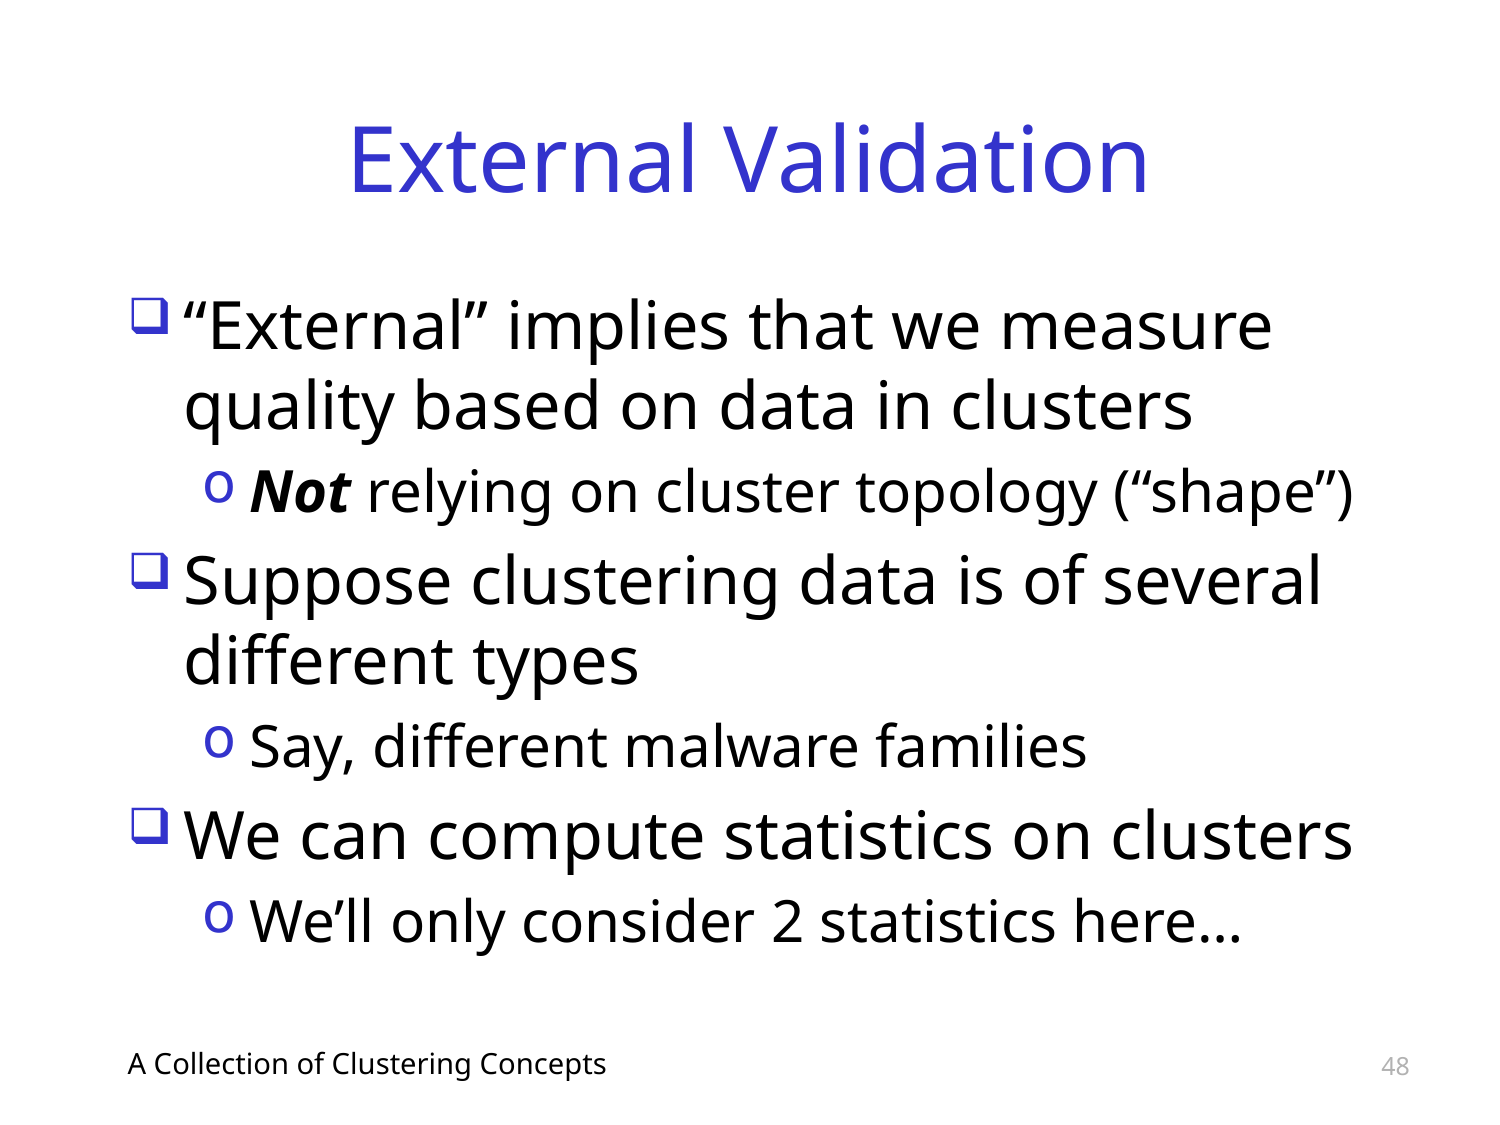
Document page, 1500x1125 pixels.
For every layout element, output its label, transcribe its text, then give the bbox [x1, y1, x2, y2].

title External Validation [112, 62, 1388, 251]
slide_number 48 [1074, 1037, 1425, 1098]
footer A Collection of Clustering Concepts [112, 1037, 776, 1101]
list “External” implies that we measure quality based on data in clusters Not relying on cluster topology (“shape”) Suppose clustering data is of several different types Say, different malware families We can compute statistics on clusters We’ll only consider 2 statistics here… [112, 274, 1401, 1001]
